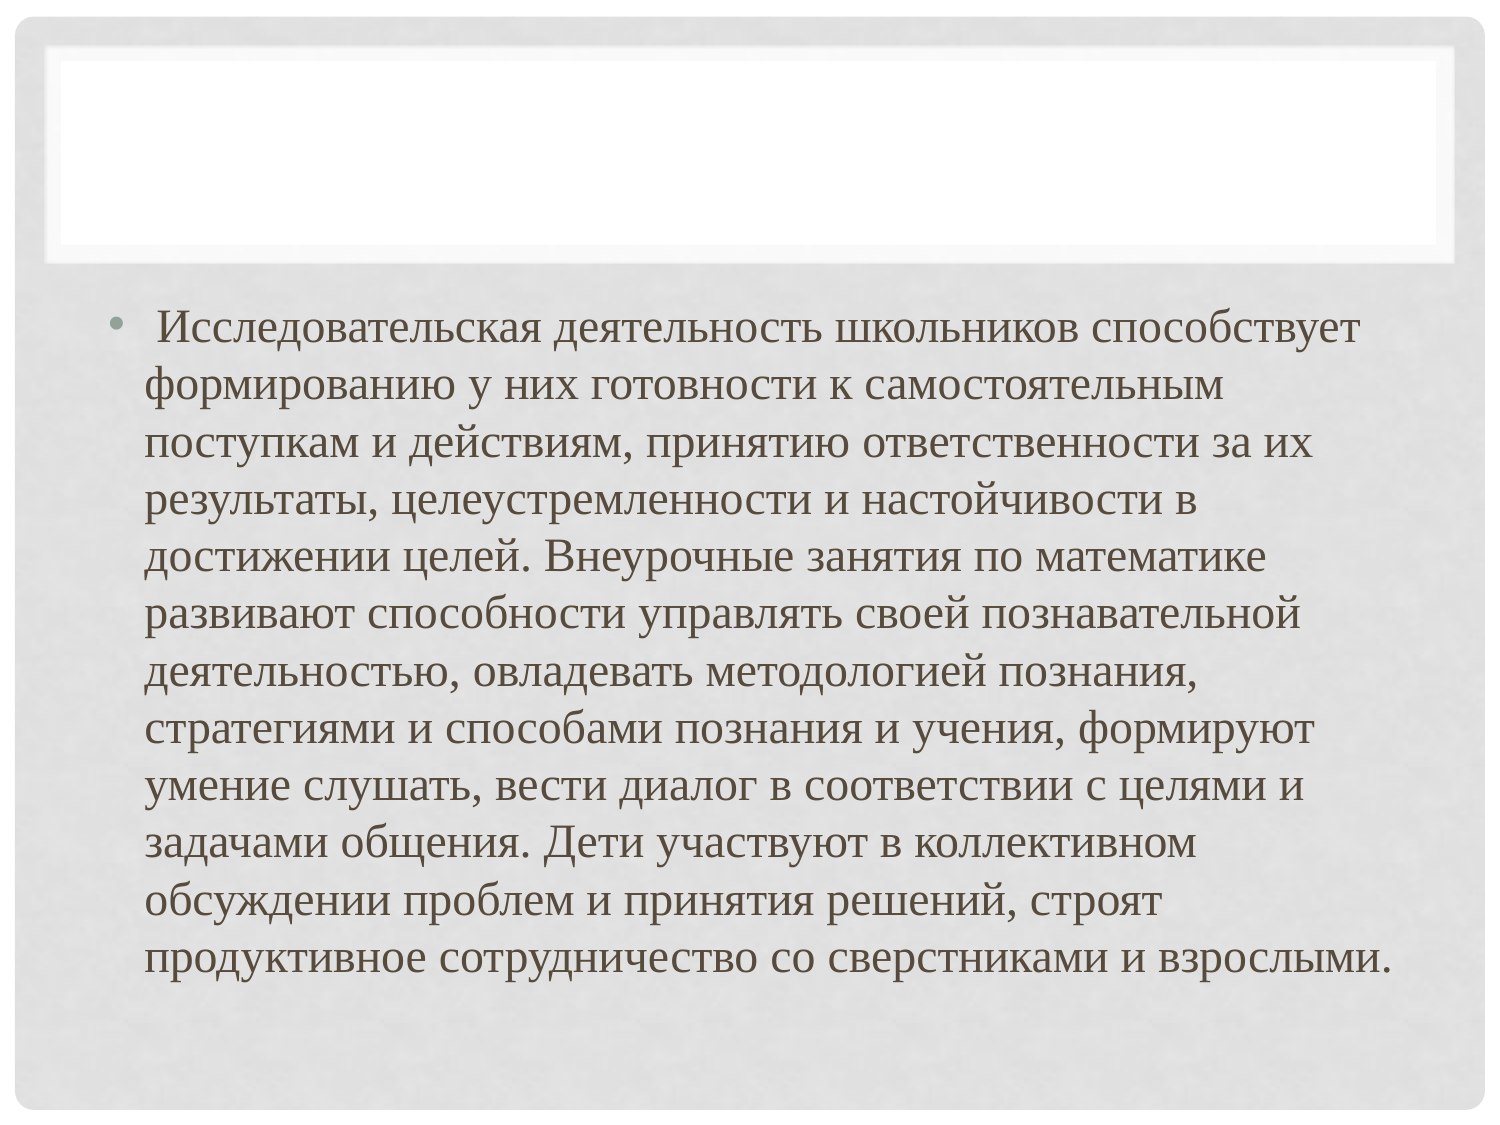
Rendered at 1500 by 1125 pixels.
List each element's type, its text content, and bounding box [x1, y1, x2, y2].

list Исследовательская деятельность школьников способствует формированию у них готовности к самостоятельным поступкам и действиям, принятию ответственности за их результаты, целеустремленности и настойчивости в достижении целей. Внеурочные занятия по математике развивают способности управлять своей познавательной деятельностью, овладевать методологией познания, стратегиями и способами познания и учения, формируют умение слушать, вести диалог в соответствии с целями и задачами общения. Дети участвуют в коллективном обсуждении проблем и принятия решений, строят продуктивное сотрудничество со сверстниками и взрослыми. [75, 287, 1425, 1005]
